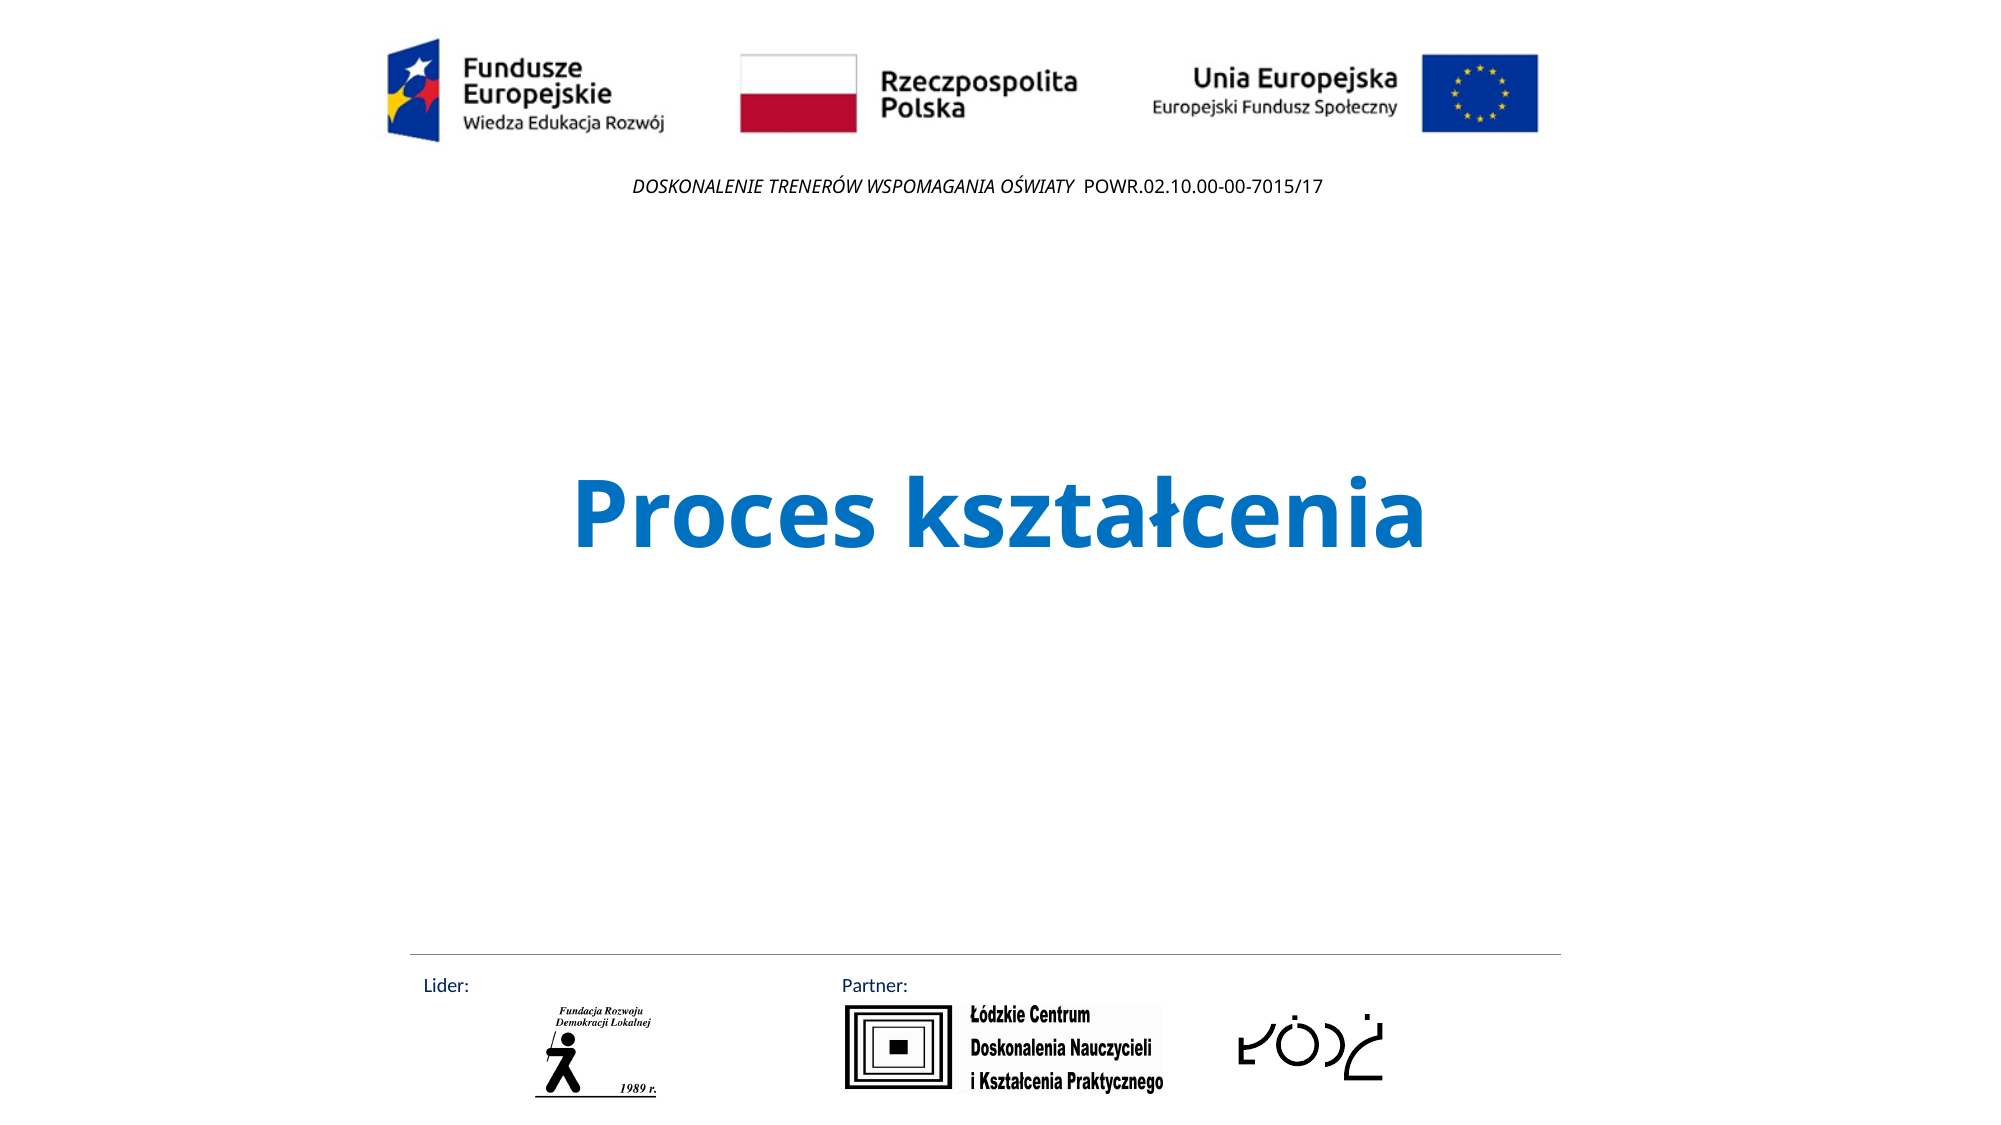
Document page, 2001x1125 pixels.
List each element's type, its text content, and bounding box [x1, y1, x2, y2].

title Proces kształcenia [249, 363, 1750, 576]
picture [362, 13, 1564, 168]
